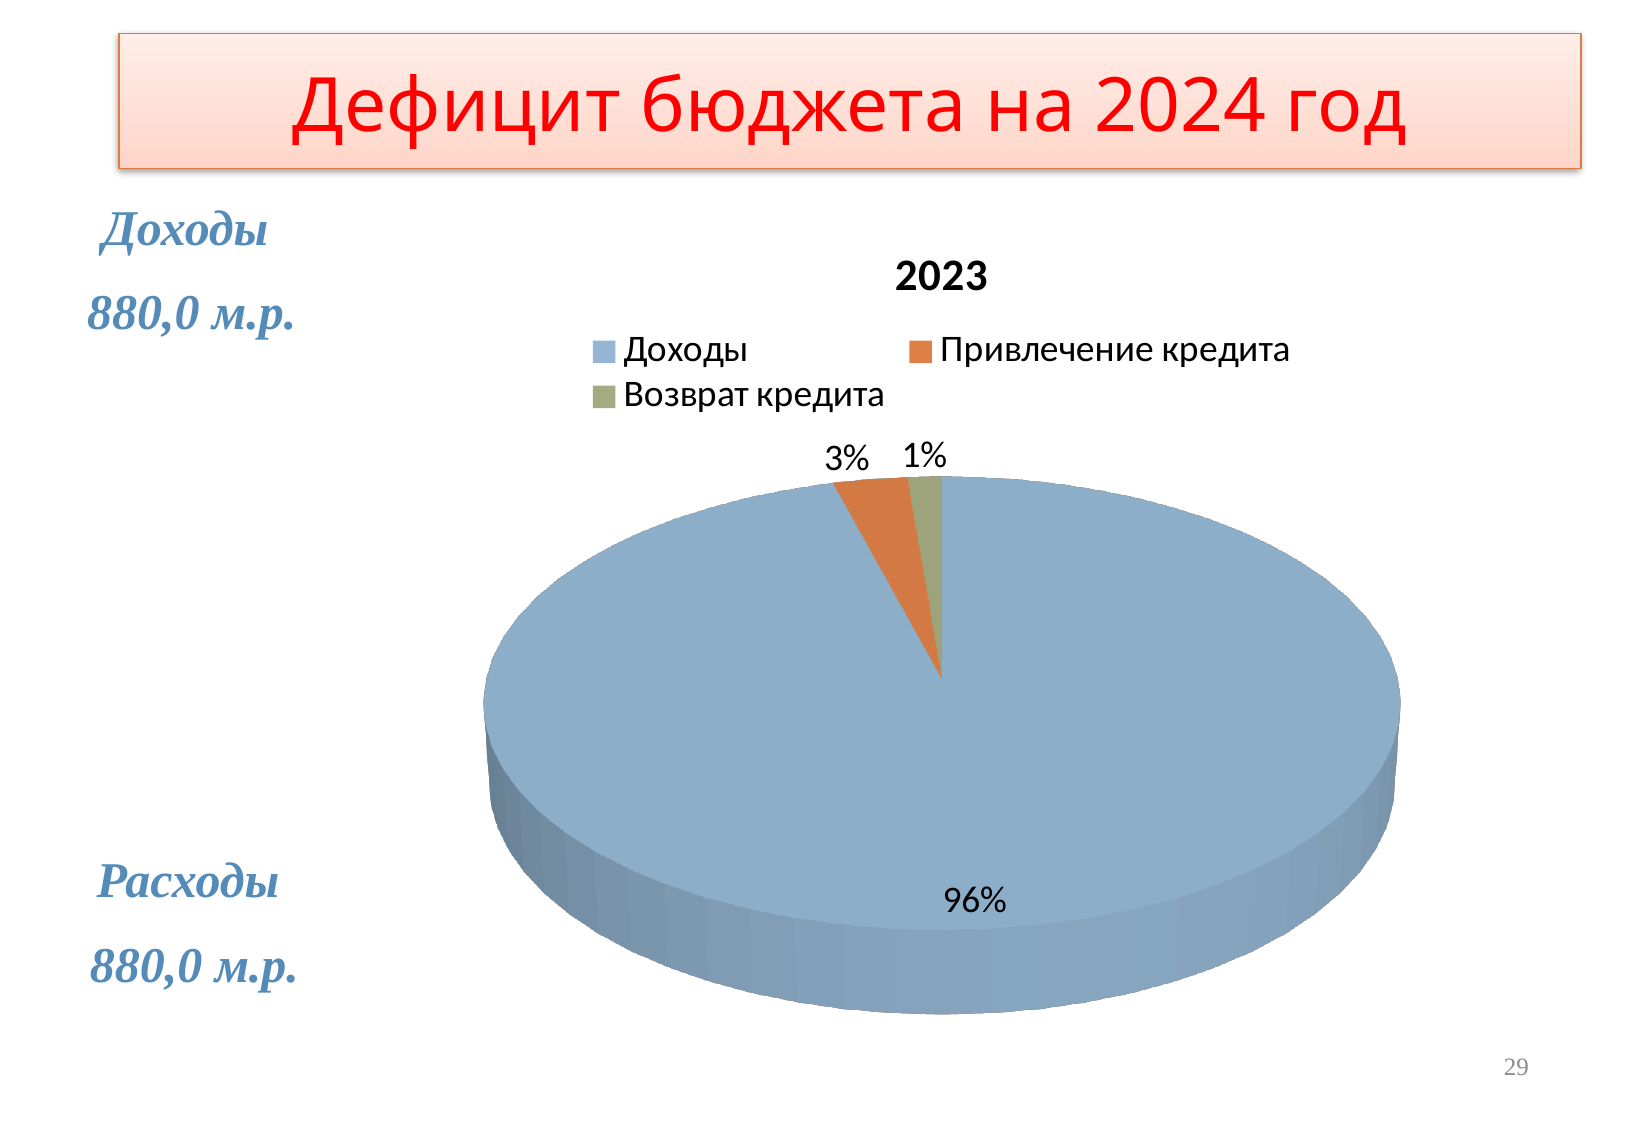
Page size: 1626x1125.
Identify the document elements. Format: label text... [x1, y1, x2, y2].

chart [345, 217, 1538, 1032]
title Дефицит бюджета на 2024 год [118, 33, 1582, 169]
text_box Доходы 880,0 м.р. [0, 187, 384, 348]
text_box Расходы 880,0 м.р. [34, 840, 355, 1064]
text_box [1164, 1024, 1544, 1100]
